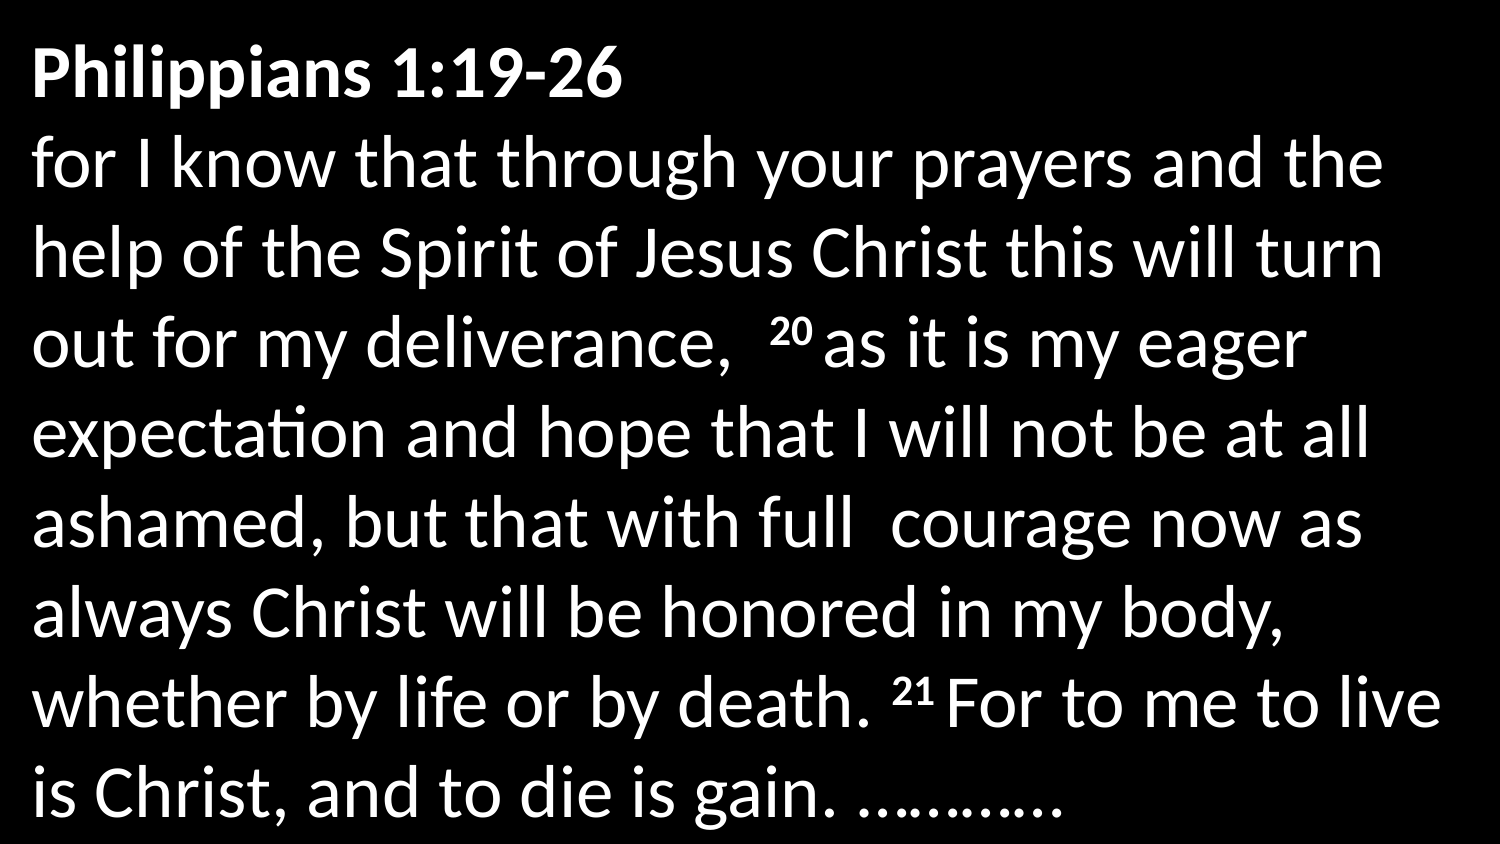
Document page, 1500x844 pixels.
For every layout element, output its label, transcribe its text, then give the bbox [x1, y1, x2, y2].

text_box Philippians 1:19-26 for I know that through your prayers and the help of the Spirit of Jesus Christ this will turn out for my deliverance, 20 as it is my eager expectation and hope that I will not be at all ashamed, but that with full courage now as always Christ will be honored in my body, whether by life or by death. 21 For to me to live is Christ, and to die is gain. ………… [16, 15, 1483, 840]
